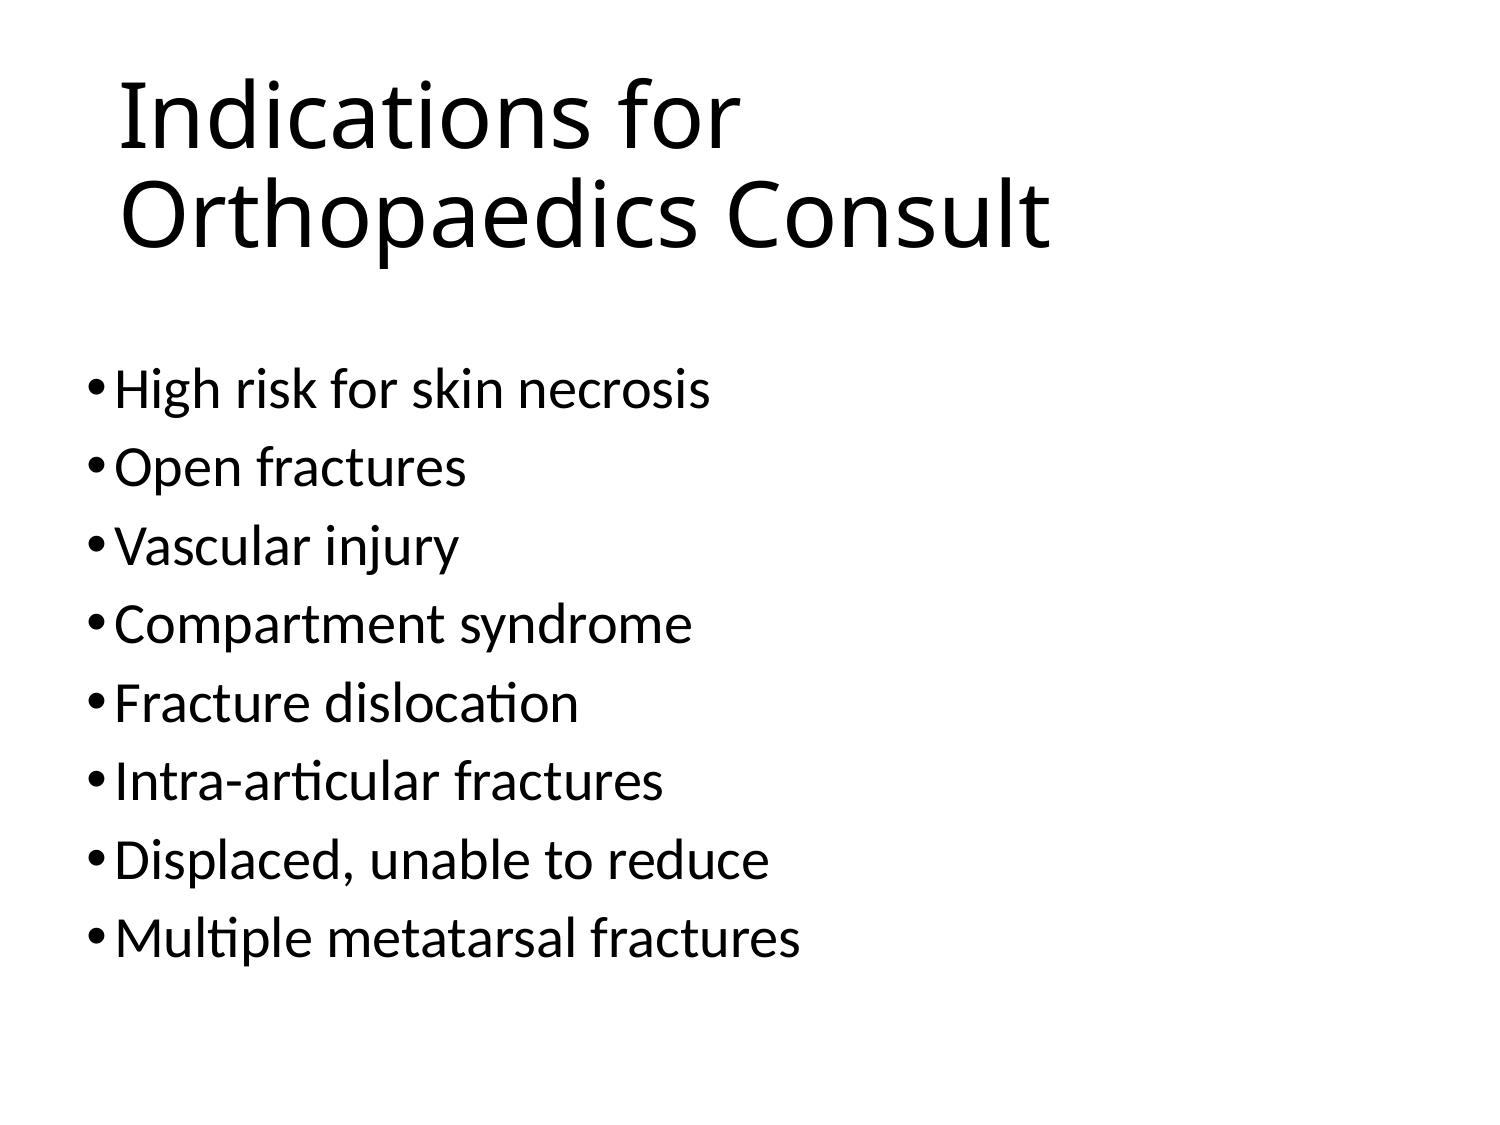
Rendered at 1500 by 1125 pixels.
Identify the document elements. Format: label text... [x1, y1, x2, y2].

list High risk for skin necrosis Open fractures Vascular injury Compartment syndrome Fracture dislocation Intra-articular fractures Displaced, unable to reduce Multiple metatarsal fractures [75, 352, 1425, 1066]
title Indications for Orthopaedics Consult [103, 59, 1397, 278]
